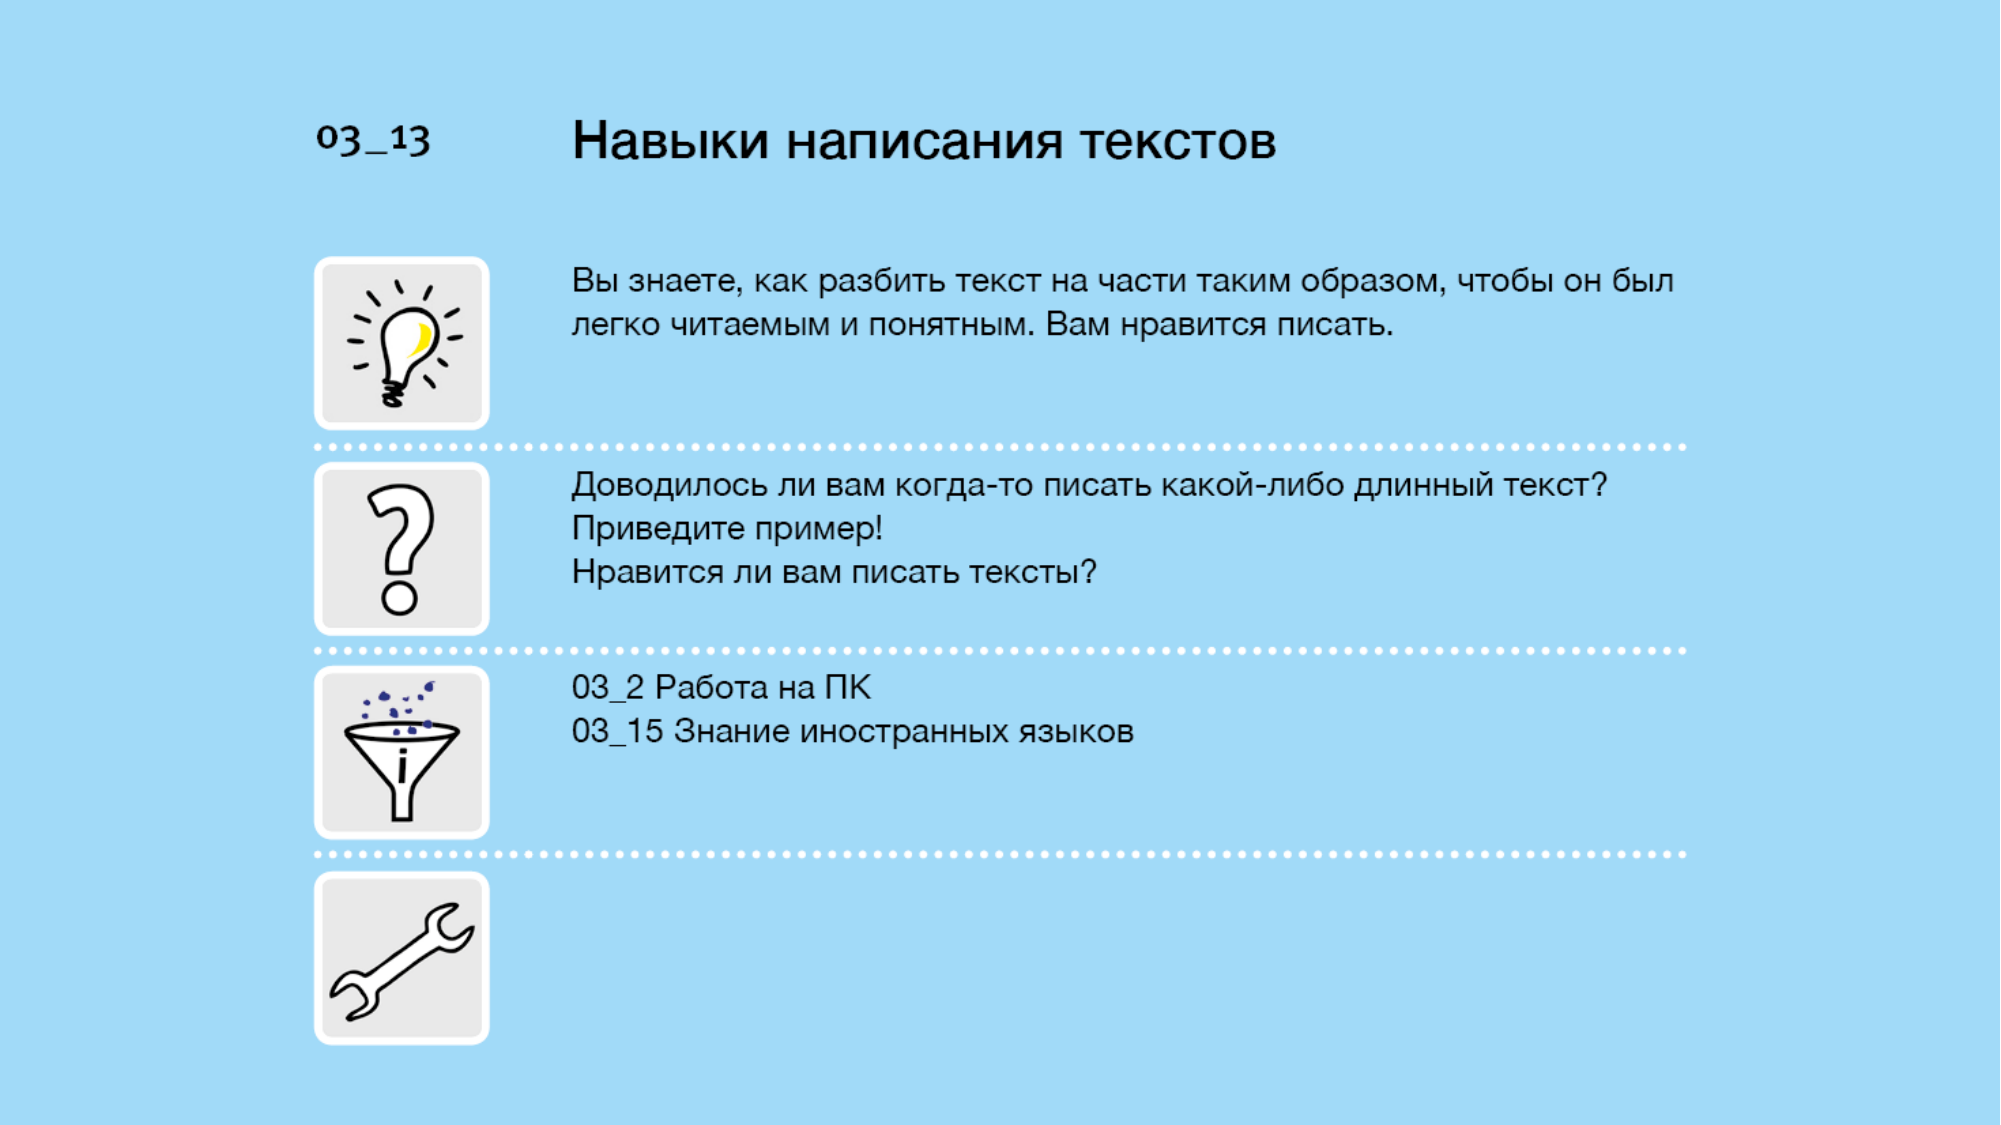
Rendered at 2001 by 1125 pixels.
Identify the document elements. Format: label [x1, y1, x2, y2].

picture [207, 0, 1793, 1125]
